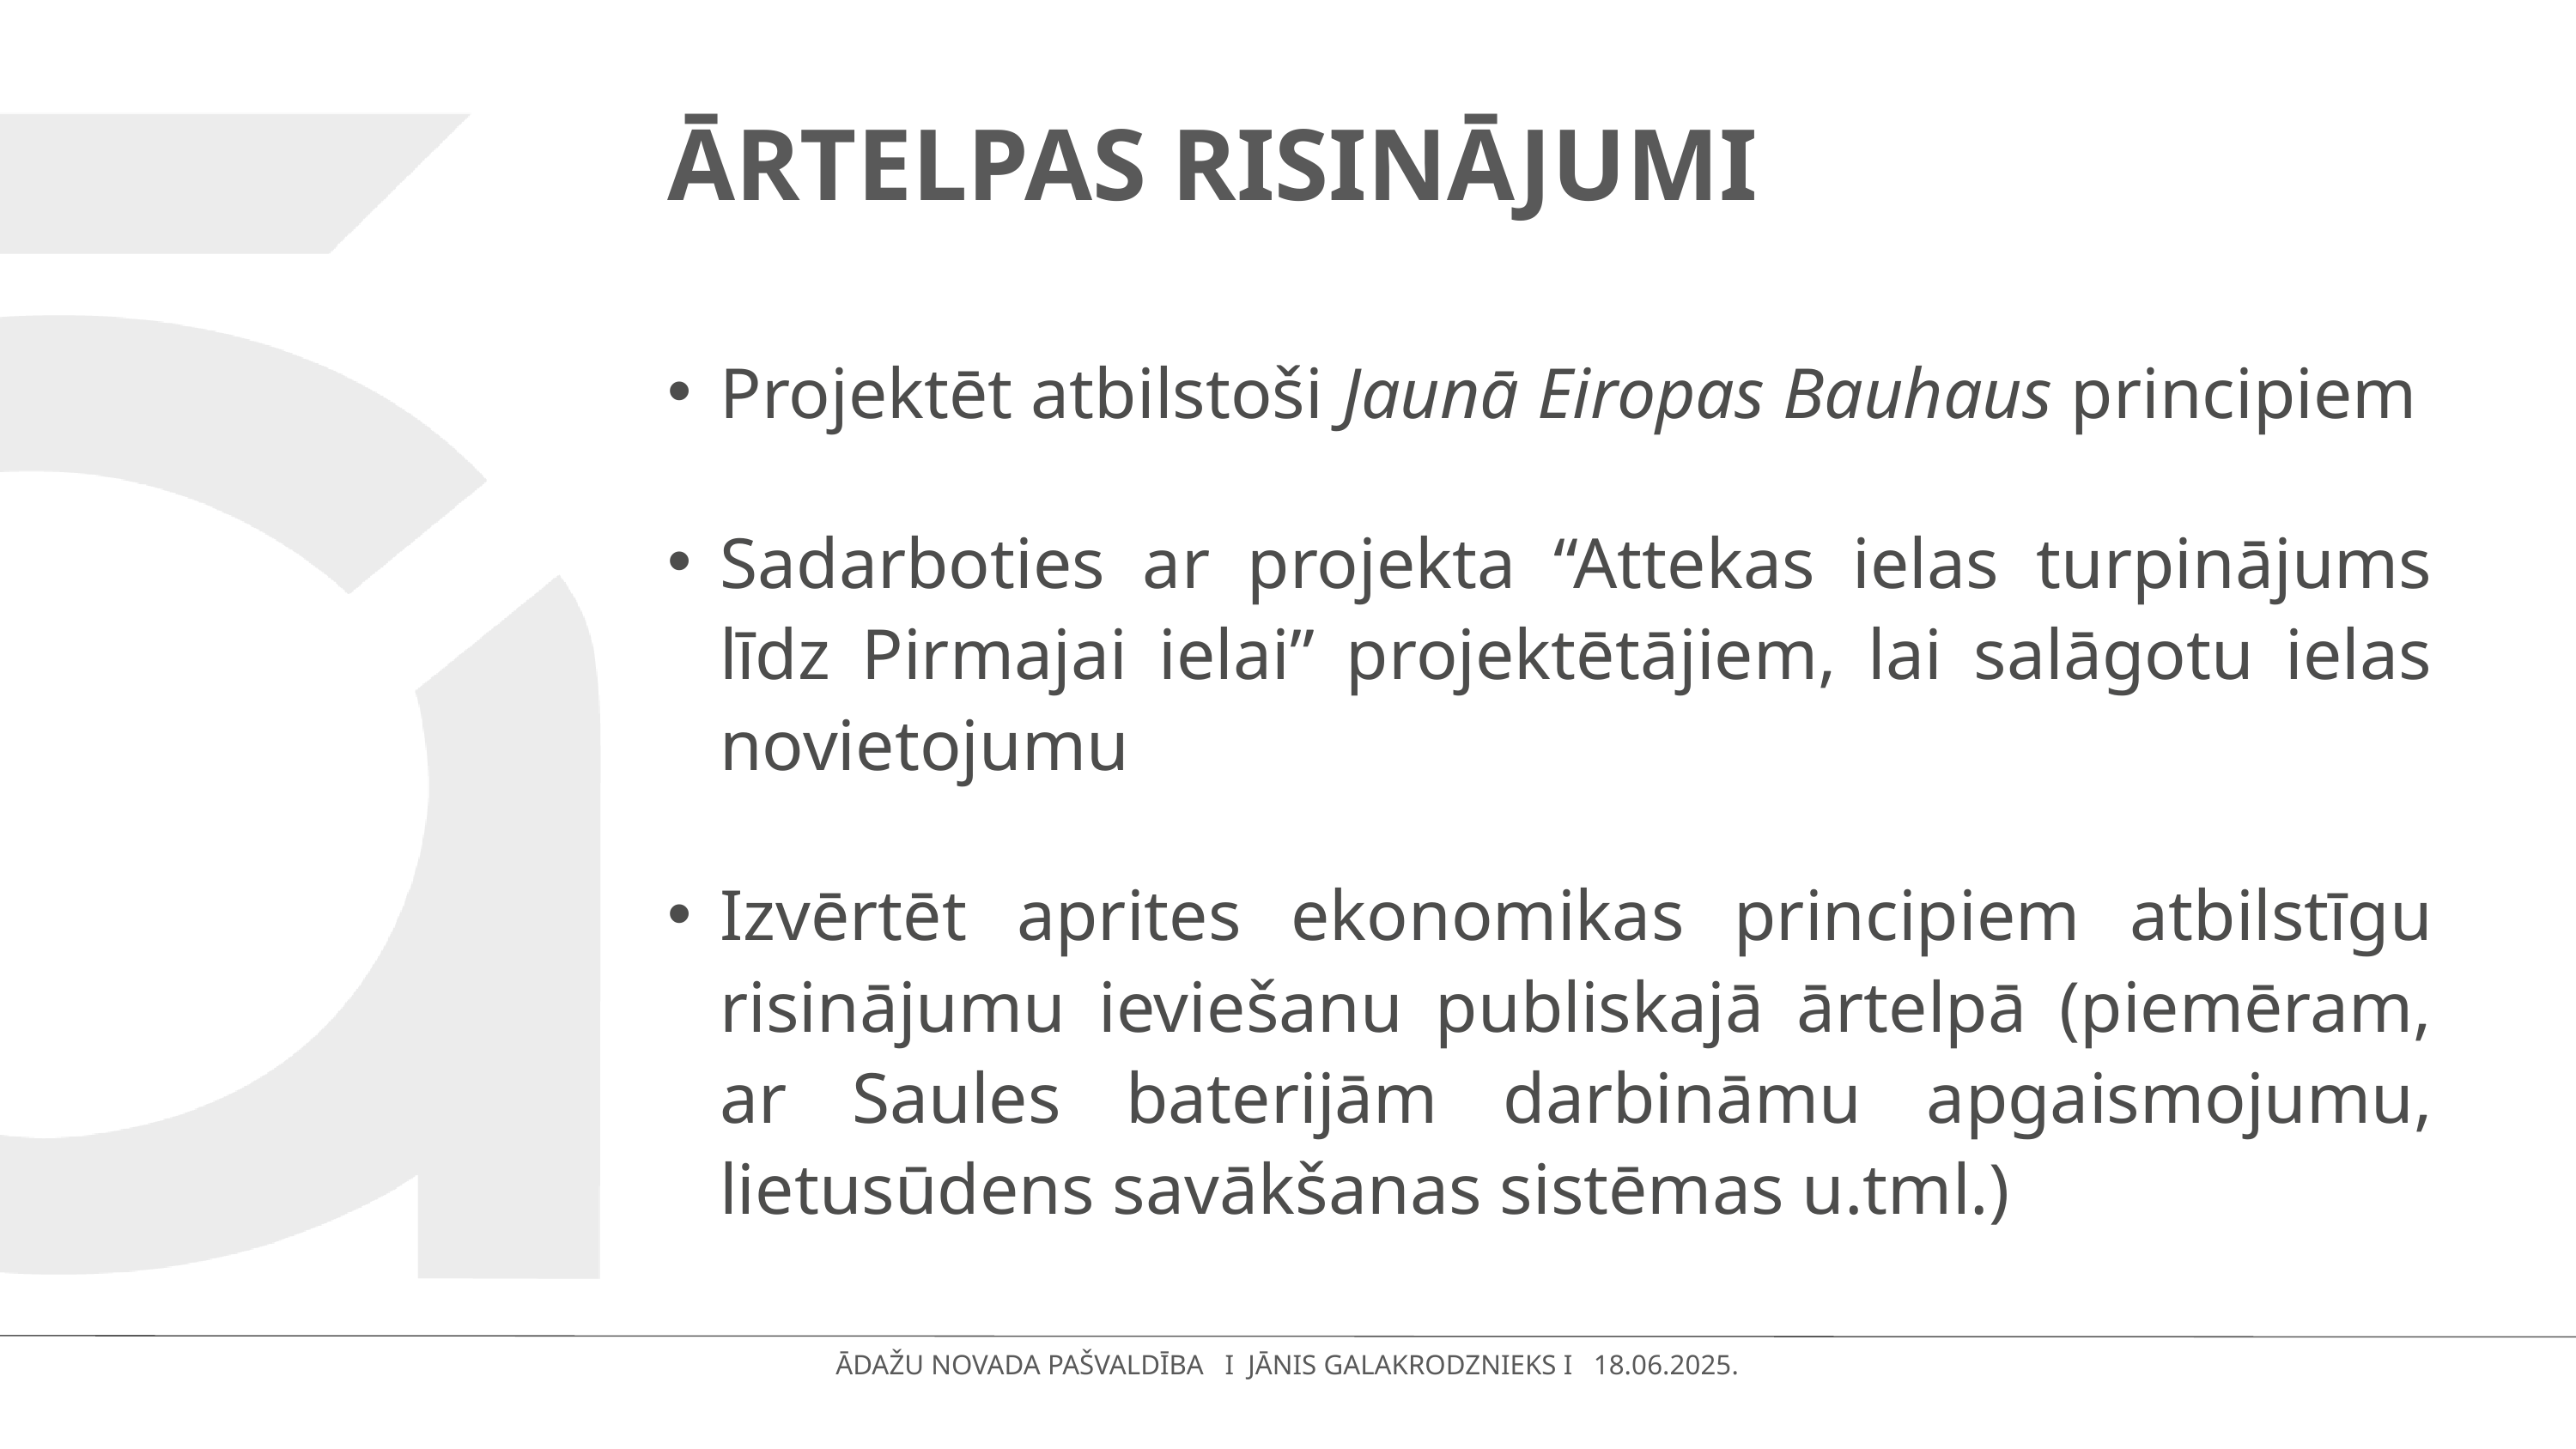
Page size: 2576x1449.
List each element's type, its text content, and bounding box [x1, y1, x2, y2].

list Projektēt atbilstoši Jaunā Eiropas Bauhaus principiem Sadarboties ar projekta “Attekas ielas turpinājums līdz Pirmajai ielai” projektētājiem, lai salāgotu ielas novietojumu Izvērtēt aprites ekonomikas principiem atbilstīgu risinājumu ieviešanu publiskajā ārtelpā (piemēram, ar Saules baterijām darbināmu apgaismojumu, lietusūdens savākšanas sistēmas u.tml.) [654, 334, 2447, 1254]
title ĀRTELPAS RISINĀJUMI [654, 68, 2356, 270]
text_box ĀDAŽU NOVADA PAŠVALDĪBA I JĀNIS GALAKRODZNIEKS I 18.06.2025. [12, 1347, 2563, 1380]
